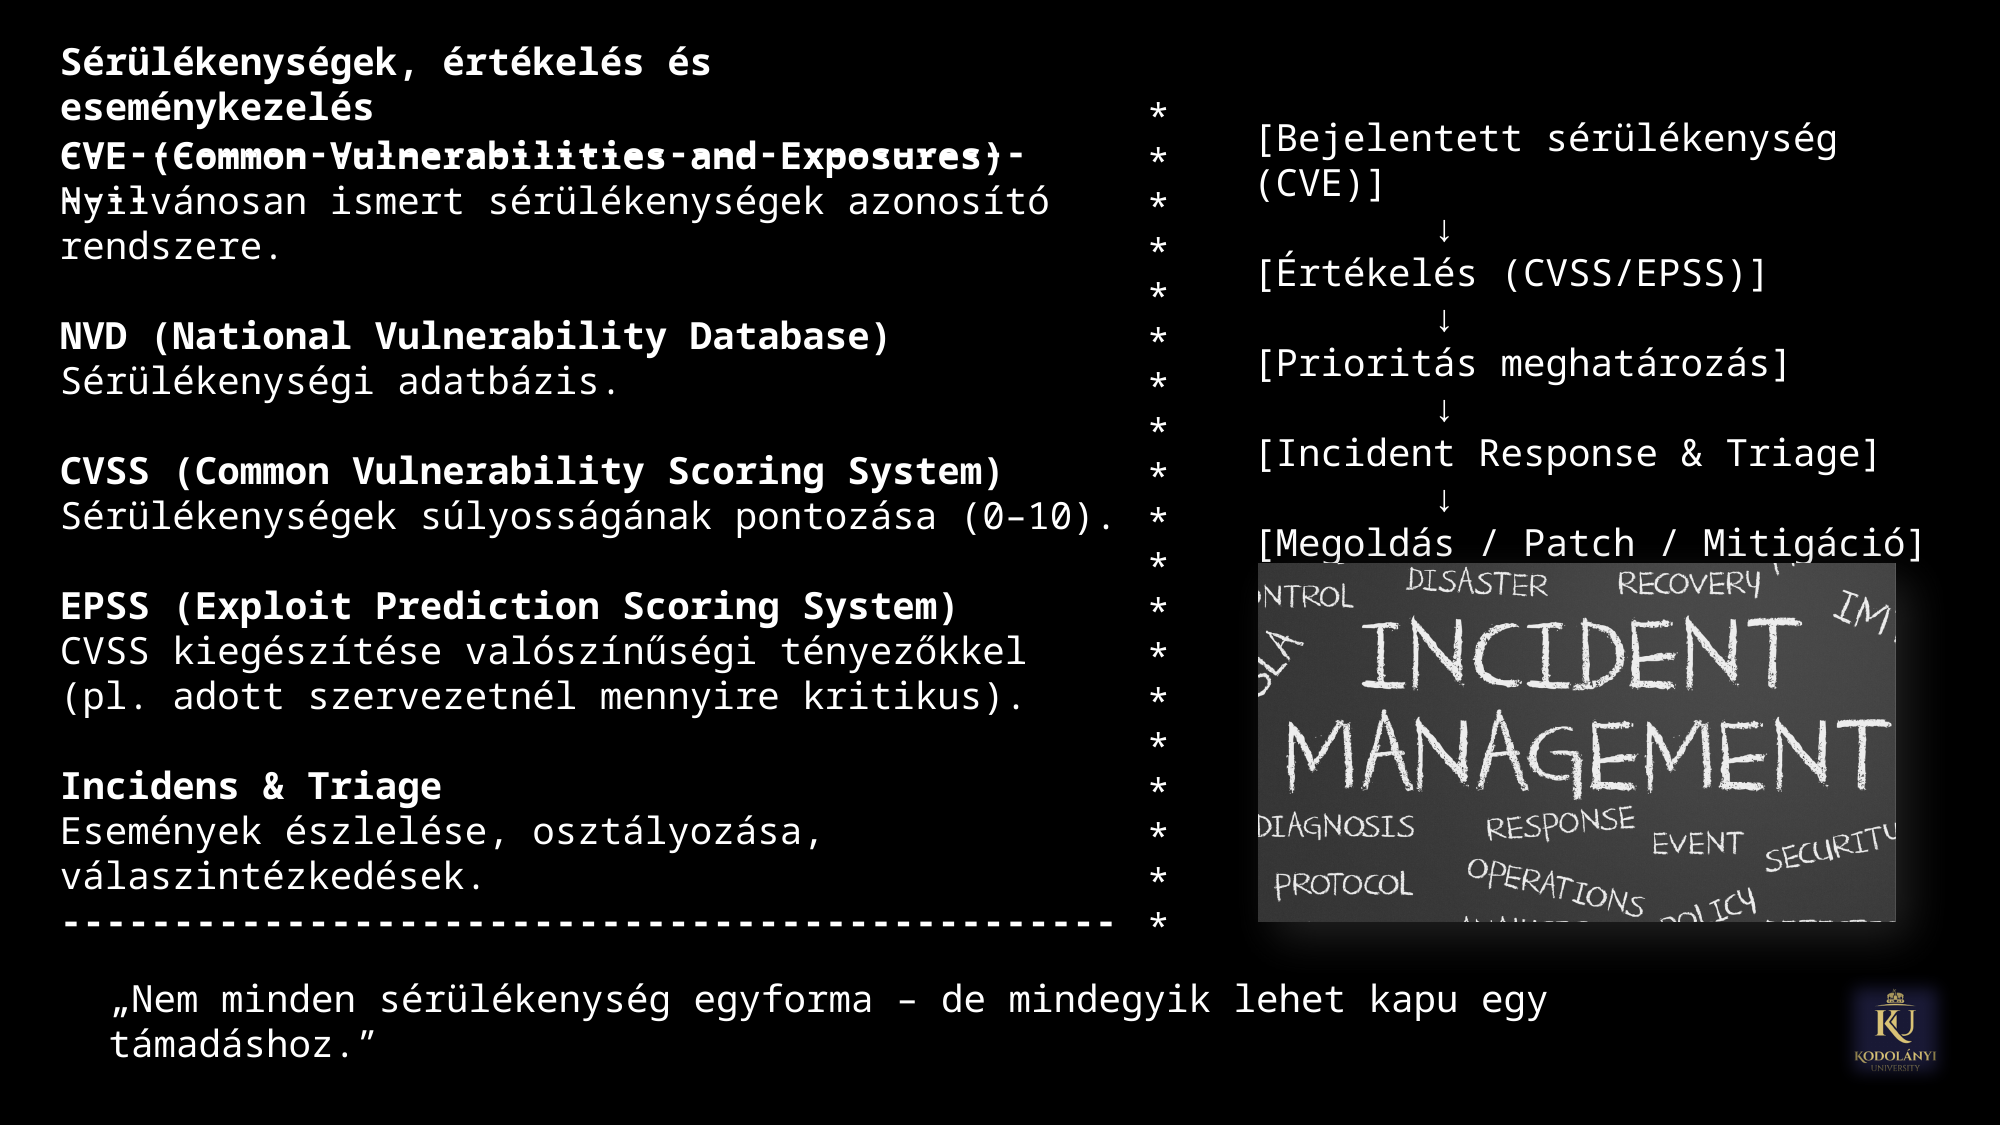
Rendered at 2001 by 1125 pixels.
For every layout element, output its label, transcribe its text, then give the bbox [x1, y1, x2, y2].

text_box * * * * * * * * * * * * * * * * * * * [1132, 85, 1177, 956]
picture [1834, 969, 1956, 1091]
text_box Sérülékenységek, értékelés és eseménykezelés ----------------------------------------------- [44, 30, 1045, 271]
text_box „Nem minden sérülékenység egyforma – de mindegyik lehet kapu egy támadáshoz.” [93, 967, 1735, 1073]
text_box CVE (Common Vulnerabilities and Exposures) Nyilvánosan ismert sérülékenységek azonosító rendszere. NVD (National Vulnerability Database) Sérülékenységi adatbázis. CVSS (Common Vulnerability Scoring System) Sérülékenységek súlyosságának pontozása (0–10). EPSS (Exploit Prediction Scoring System) CVSS kiegészítése valószínűségi tényezőkkel (pl. adott szervezetnél mennyire kritikus). Incidens & Triage Események észlelése, osztályozása, válaszintézkedések. ----------------------------------------------- [45, 124, 1177, 995]
text_box [Bejelentett sérülékenység (CVE)] ↓ [Értékelés (CVSS/EPSS)] ↓ [Prioritás meghatározás] ↓ [Incident Response & Triage] ↓ [Megoldás / Patch / Mitigáció] [1238, 106, 1955, 571]
picture [1257, 563, 1896, 923]
